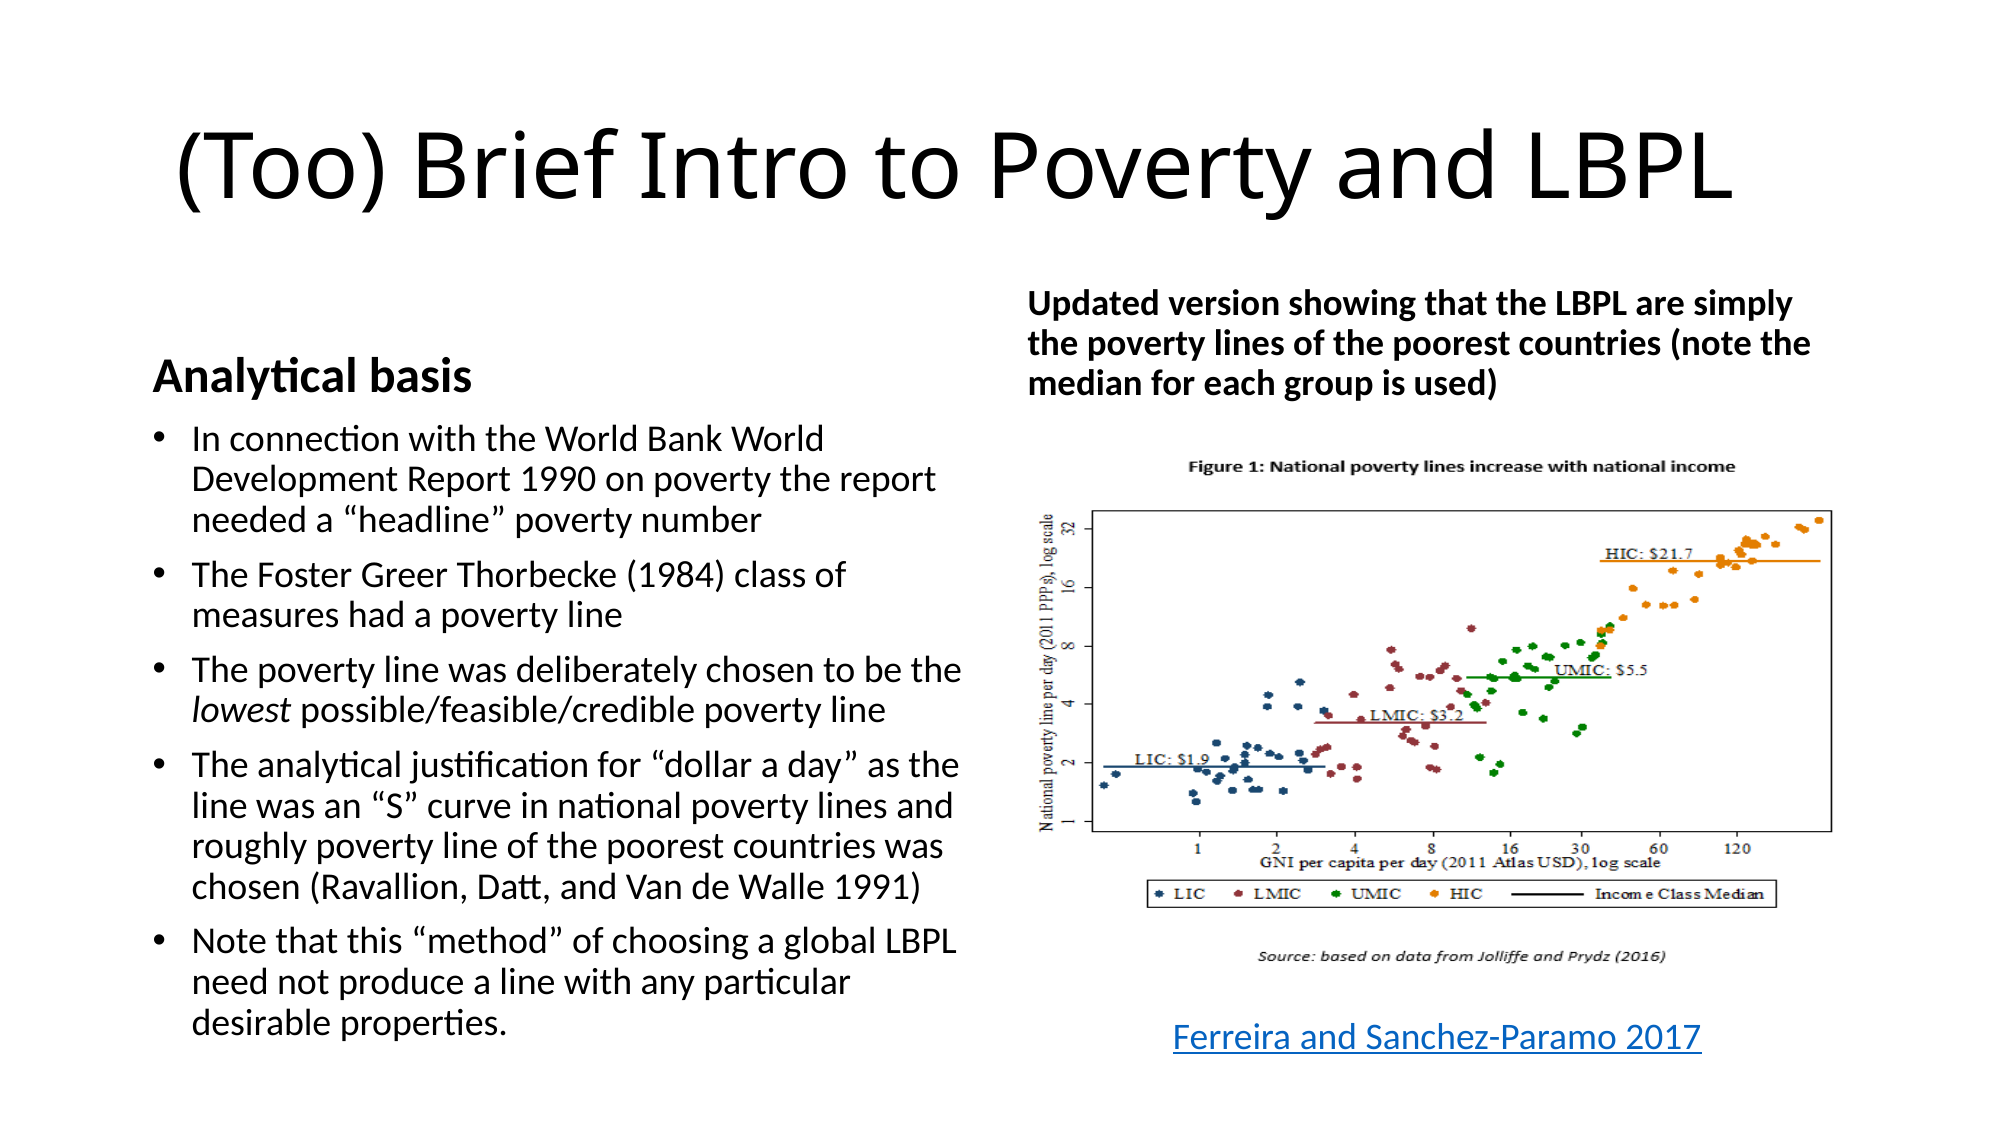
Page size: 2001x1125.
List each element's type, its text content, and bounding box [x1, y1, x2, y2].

text_box Ferreira and Sanchez-Paramo 2017 [1158, 1004, 1717, 1065]
title (Too) Brief Intro to Poverty and LBPL [137, 59, 1863, 278]
picture [983, 438, 1950, 978]
list Updated version showing that the LBPL are simply the poverty lines of the poorest countries (note the median for each group is used) [1012, 275, 1863, 411]
list In connection with the World Bank World Development Report 1990 on poverty the report needed a “headline” poverty number The Foster Greer Thorbecke (1984) class of measures had a poverty line The poverty line was deliberately chosen to be the lowest possible/feasible/credible poverty line The analytical justification for “dollar a day” as the line was an “S” curve in national poverty lines and roughly poverty line of the poorest countries was chosen (Ravallion, Datt, and Van de Walle 1991) Note that this “method” of choosing a global LBPL need not produce a line with any particular desirable properties. [137, 410, 984, 1066]
list Analytical basis [137, 275, 984, 410]
